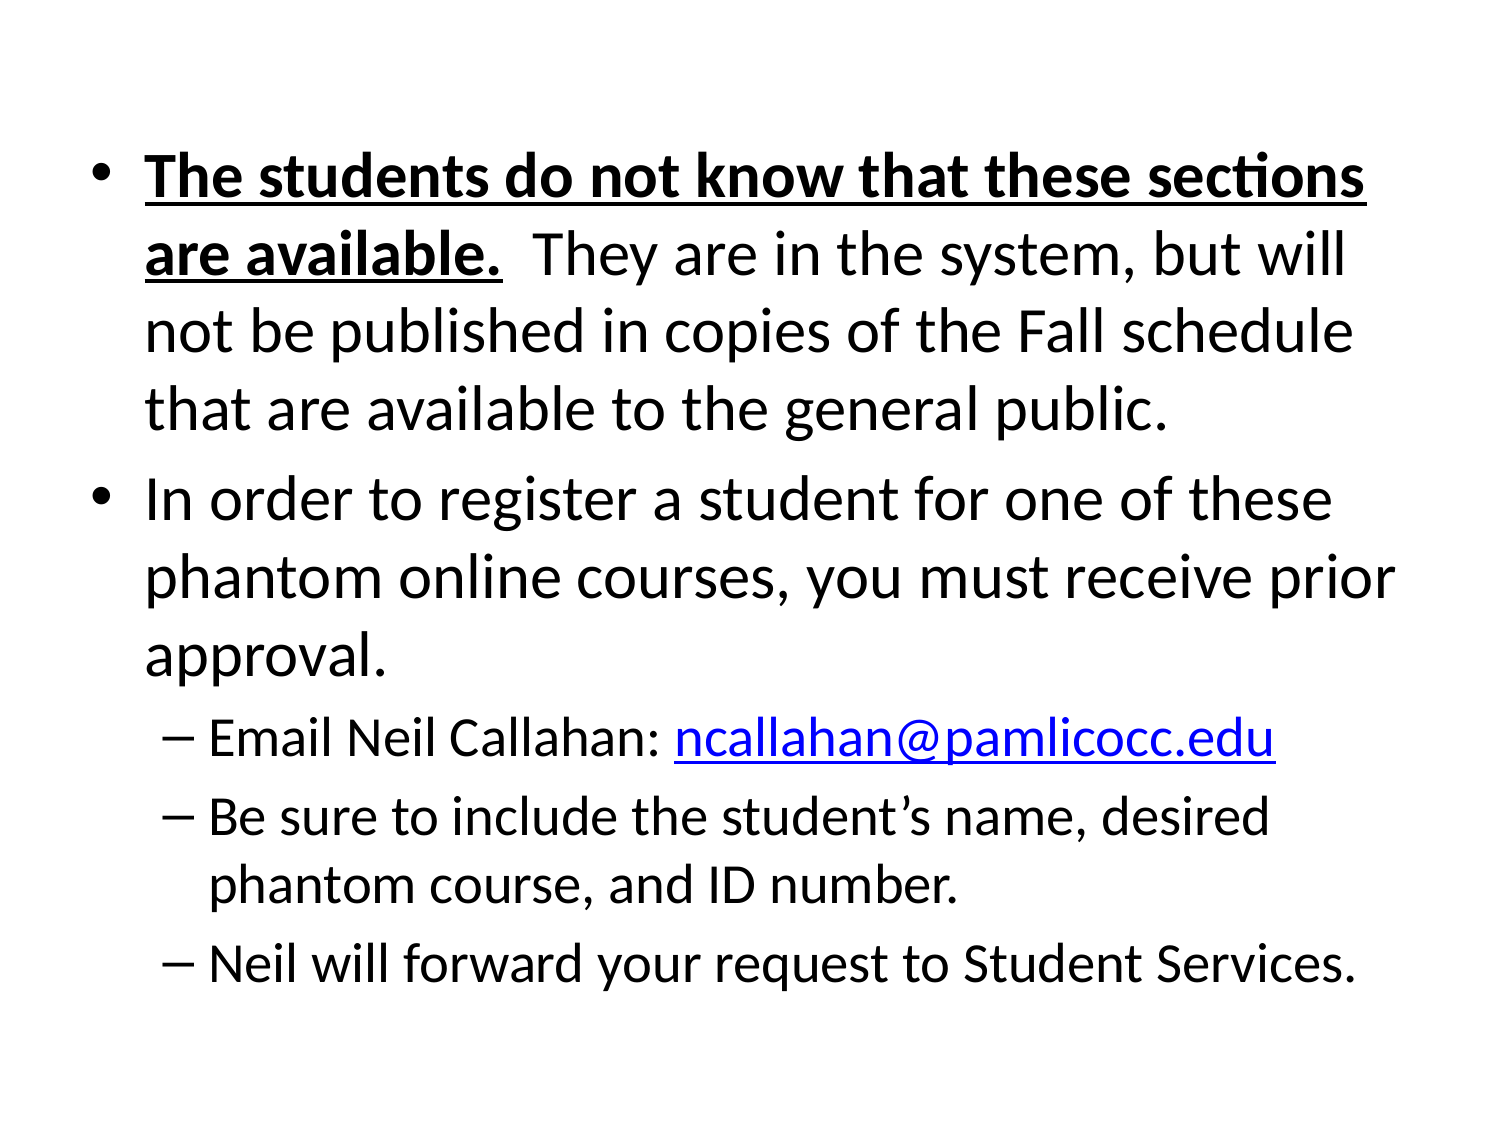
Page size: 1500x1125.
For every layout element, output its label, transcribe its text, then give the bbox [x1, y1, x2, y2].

list The students do not know that these sections are available. They are in the system, but will not be published in copies of the Fall schedule that are available to the general public. In order to register a student for one of these phantom online courses, you must receive prior approval. Email Neil Callahan: ncallahan@pamlicocc.edu Be sure to include the student’s name, desired phantom course, and ID number. Neil will forward your request to Student Services. [75, 125, 1425, 1005]
